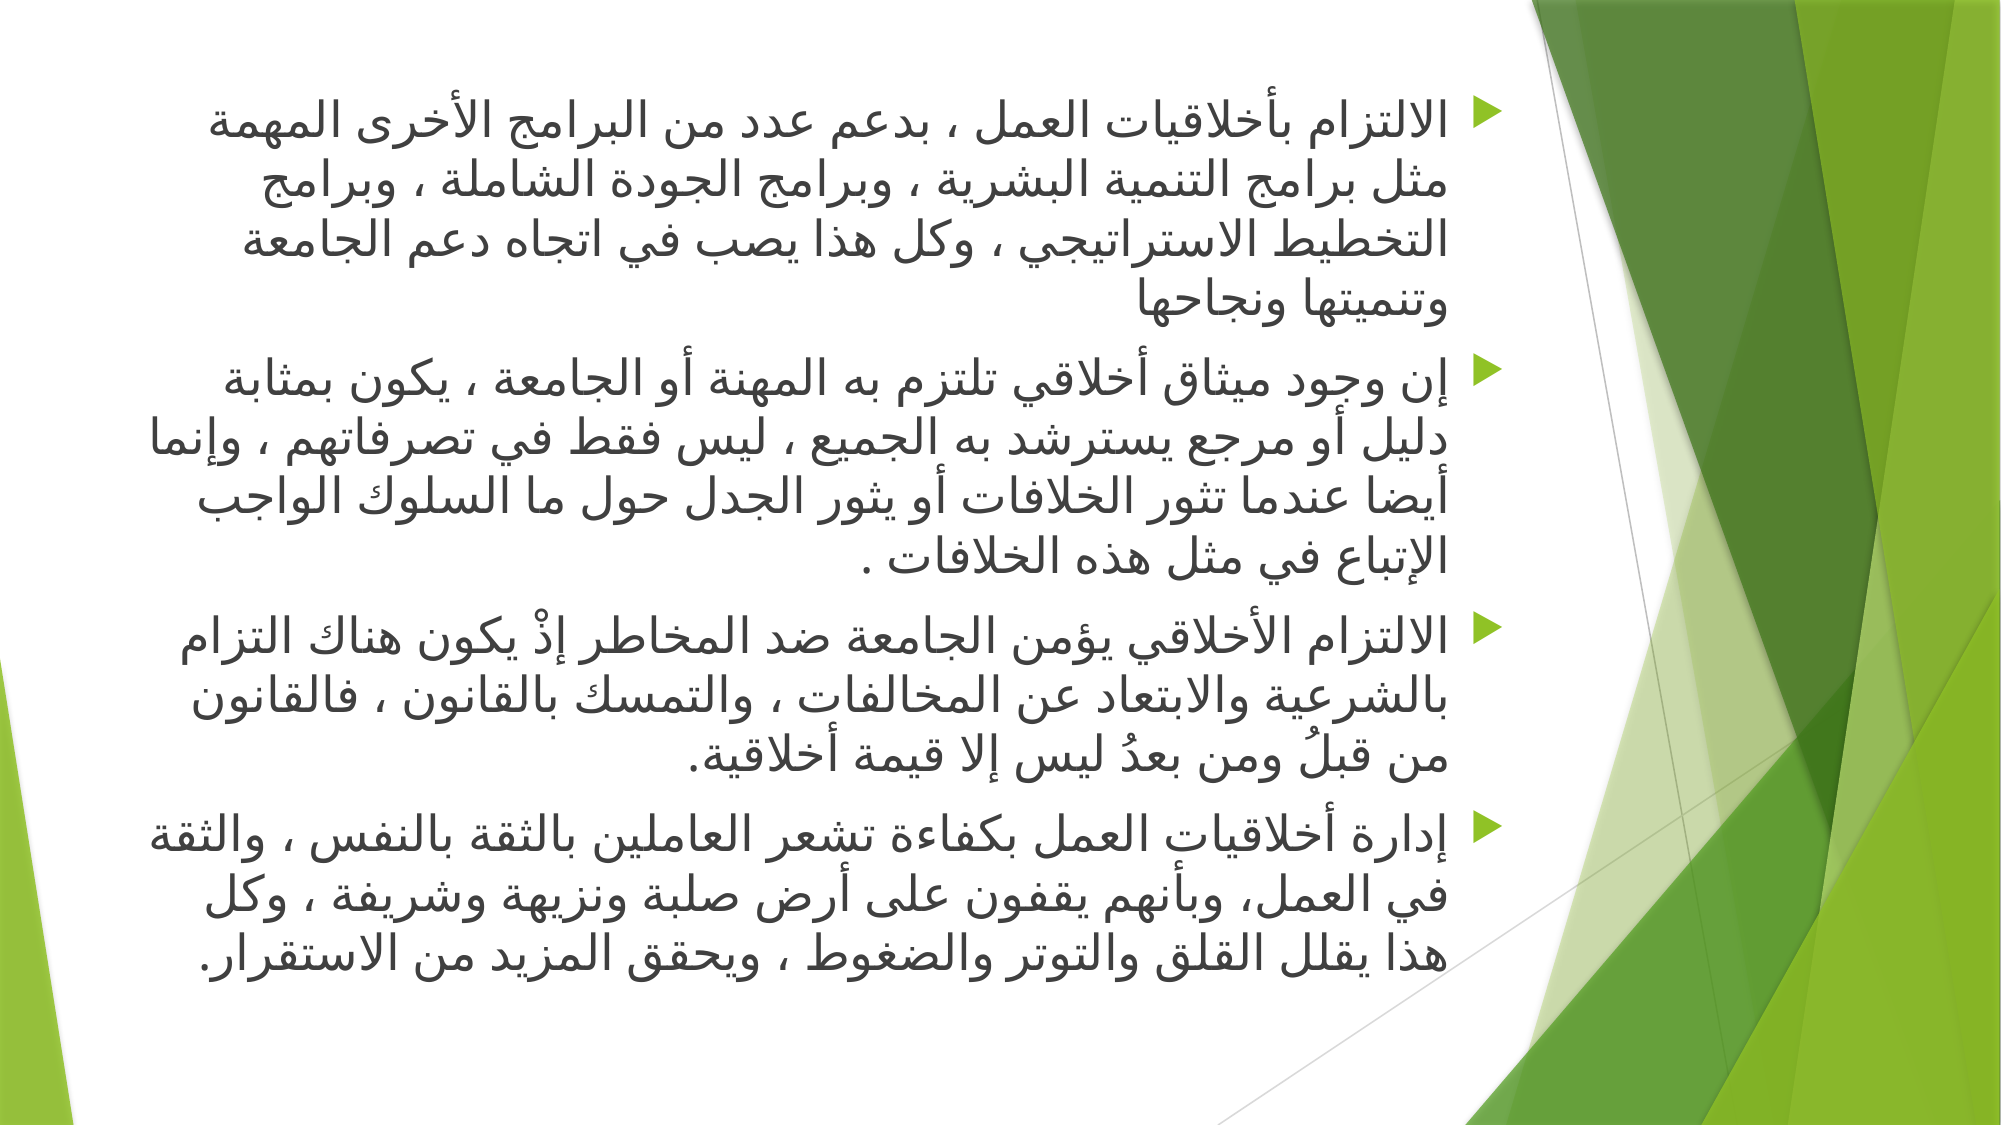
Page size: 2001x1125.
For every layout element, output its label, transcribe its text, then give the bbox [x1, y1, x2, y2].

list الالتزام بأخلاقيات العمل ، بدعم عدد من البرامج الأخرى المهمة مثل برامج التنمية البشرية ، وبرامج الجودة الشاملة ، وبرامج التخطيط الاستراتيجي ، وكل هذا يصب في اتجاه دعم الجامعة وتنميتها ونجاحها إن وجود ميثاق أخلاقي تلتزم به المهنة أو الجامعة ، يكون بمثابة دليل أو مرجع يسترشد به الجميع ، ليس فقط في تصرفاتهم ، وإنما أيضا عندما تثور الخلافات أو يثور الجدل حول ما السلوك الواجب الإتباع في مثل هذه الخلافات . الالتزام الأخلاقي يؤمن الجامعة ضد المخاطر إذْ يكون هناك التزام بالشرعية والابتعاد عن المخالفات ، والتمسك بالقانون ، فالقانون من قبلُ ومن بعدُ ليس إلا قيمة أخلاقية. إدارة أخلاقيات العمل بكفاءة تشعر العاملين بالثقة بالنفس ، والثقة في العمل، وبأنهم يقفون على أرض صلبة ونزيهة وشريفة ، وكل هذا يقلل القلق والتوتر والضغوط ، ويحقق المزيد من الاستقرار. [111, 80, 1522, 991]
